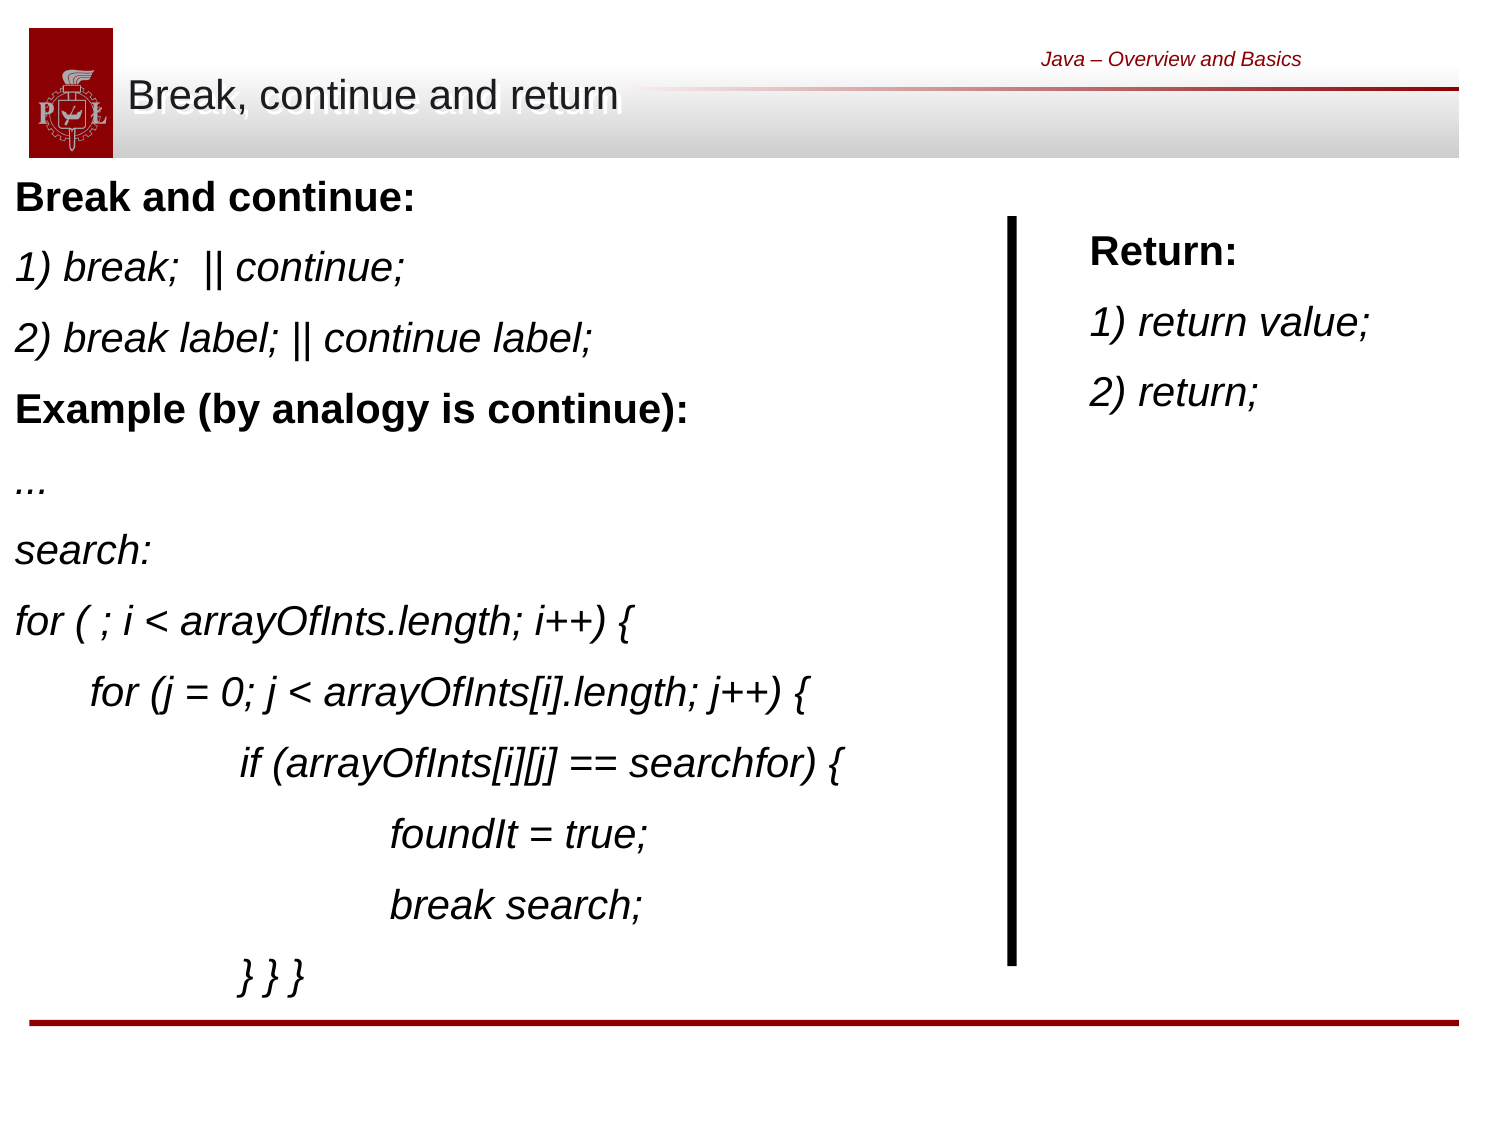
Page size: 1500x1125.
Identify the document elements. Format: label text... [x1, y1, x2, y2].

title Break, continue and return [111, 0, 1500, 126]
text_box [787, 337, 1425, 817]
text_box Break and continue: 1) break; || continue; 2) break label; || continue label; Example (by analogy is continue): ... search: for ( ; i < arrayOfInts.length; i++) { for (j = 0; j < arrayOfInts[i].length; j++) { if (arrayOfInts[i][j] == searchfor) { foundIt = true; break search; } } } [0, 161, 975, 1006]
picture [29, 28, 113, 158]
text_box Return: 1) return value; 2) return; [1074, 216, 1450, 423]
